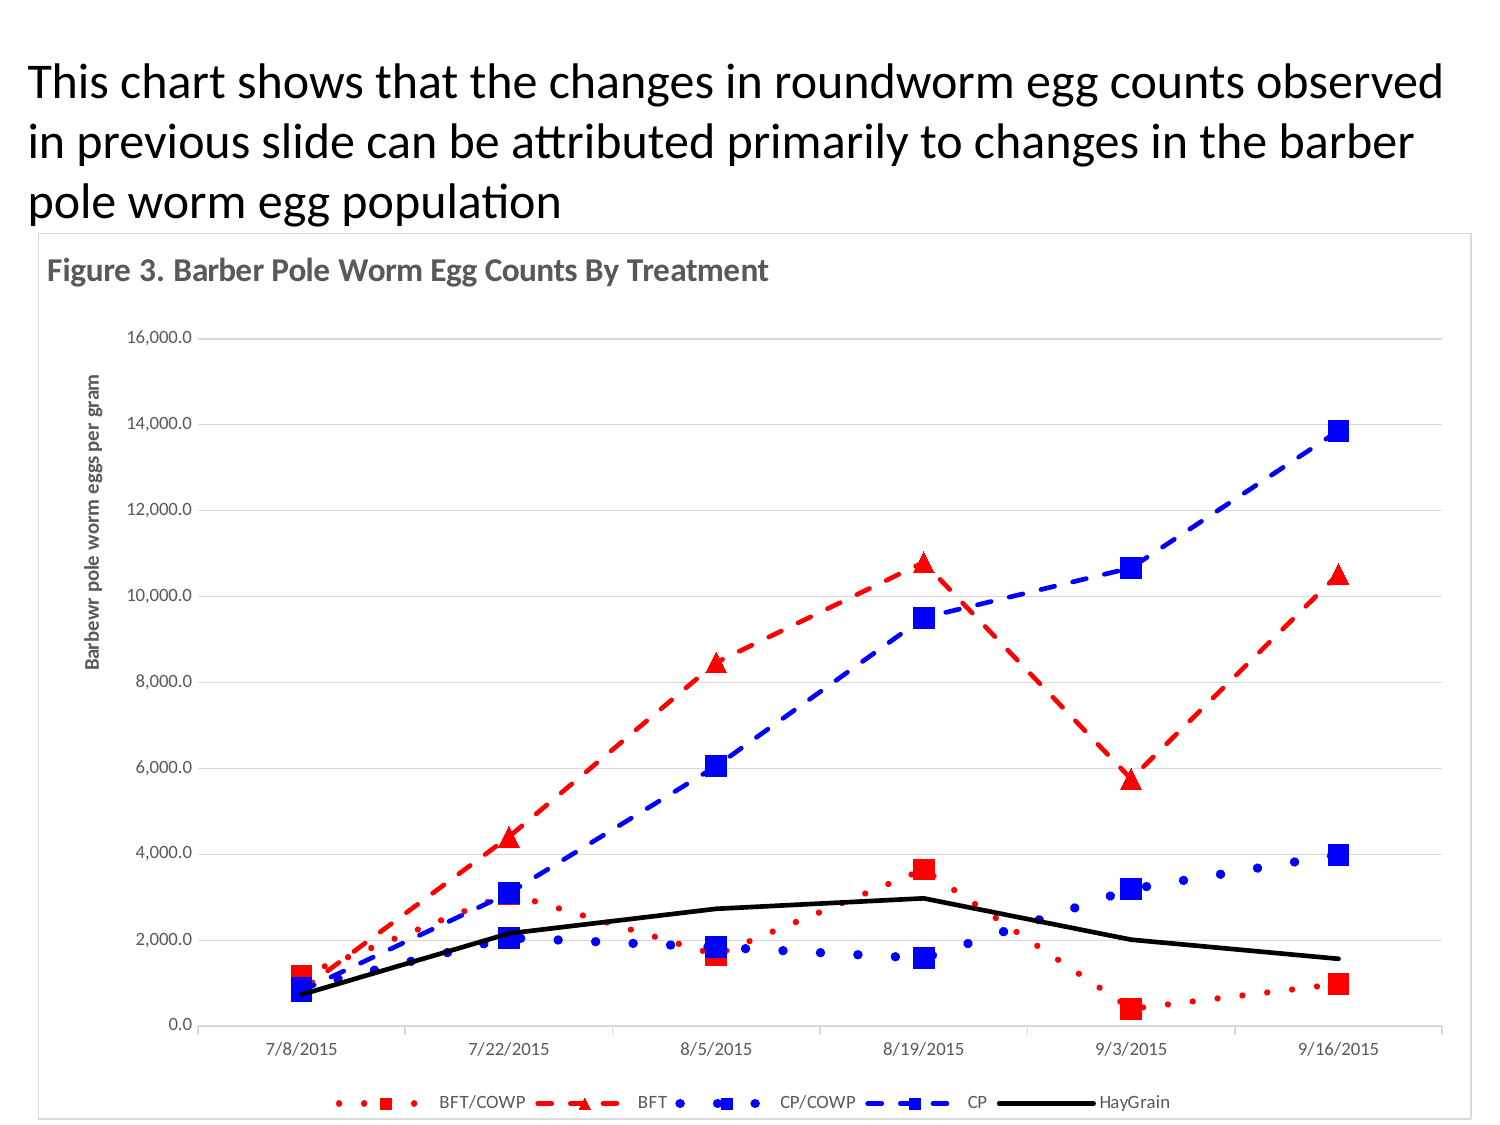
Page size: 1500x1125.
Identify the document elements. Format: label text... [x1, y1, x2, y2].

chart [37, 232, 1472, 1120]
title This chart shows that the changes in roundworm egg counts observed in previous slide can be attributed primarily to changes in the barber pole worm egg population [12, 45, 1475, 233]
